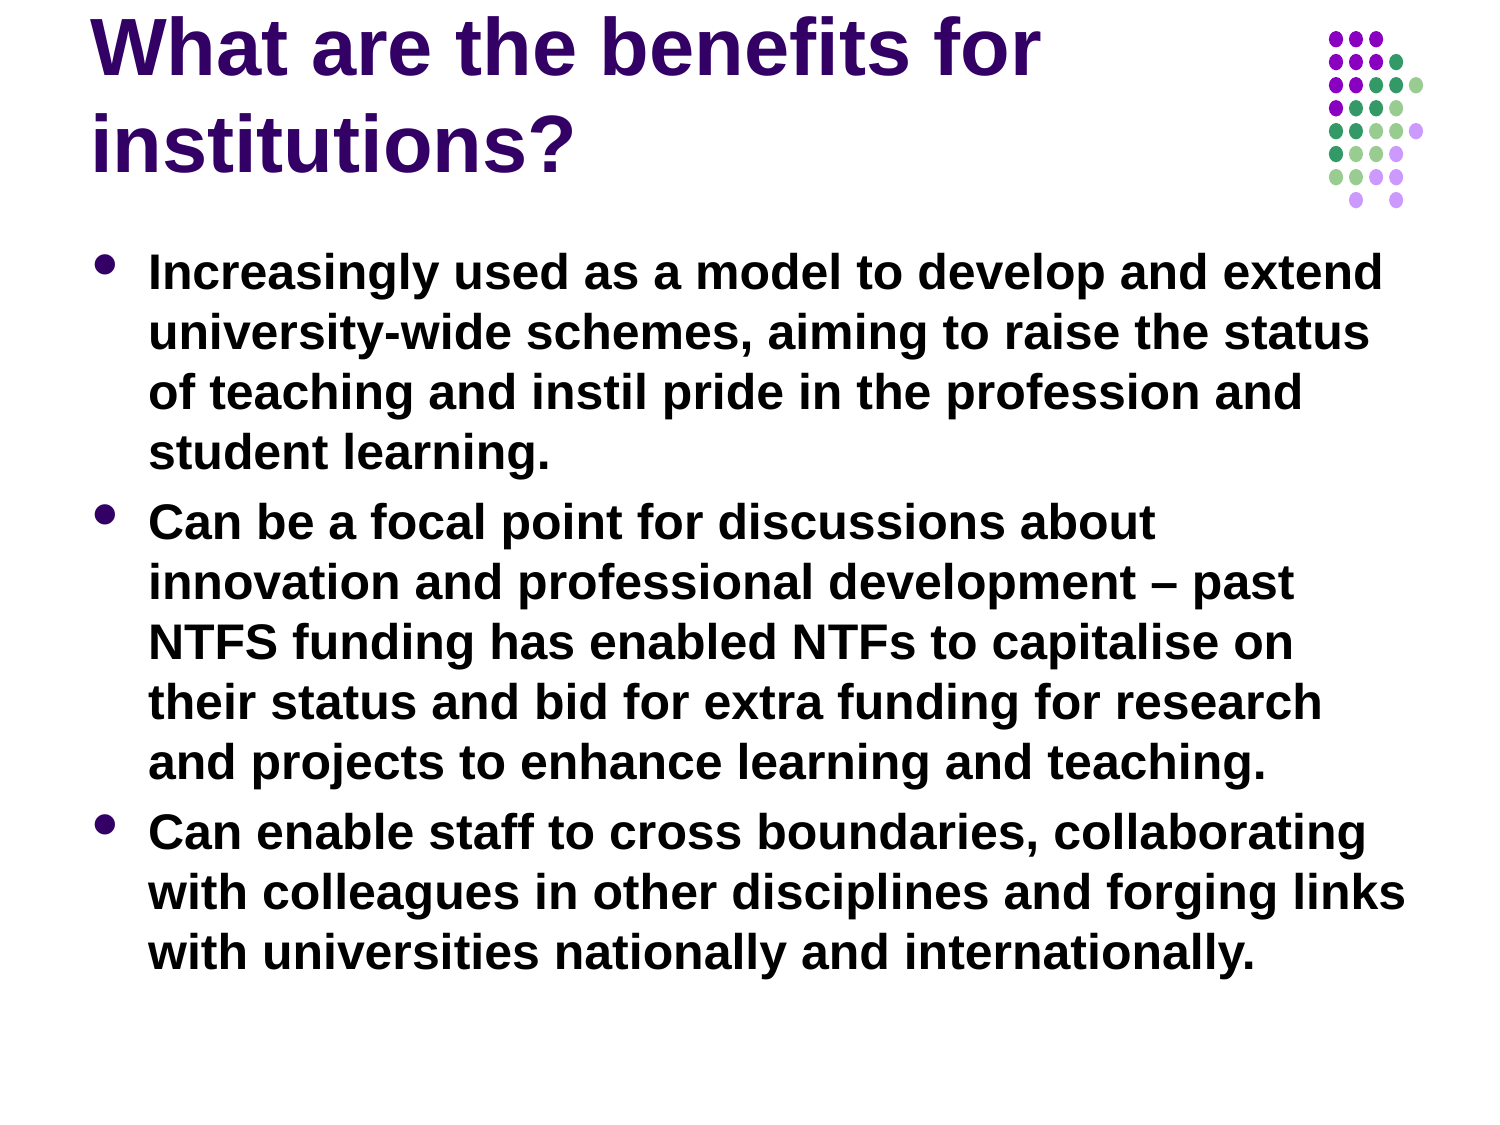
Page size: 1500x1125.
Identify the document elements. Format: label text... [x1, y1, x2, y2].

title What are the benefits for institutions? [74, 19, 1313, 197]
list Increasingly used as a model to develop and extend university-wide schemes, aiming to raise the status of teaching and instil pride in the profession and student learning. Can be a focal point for discussions about innovation and professional development – past NTFS funding has enabled NTFs to capitalise on their status and bid for extra funding for research and projects to enhance learning and teaching. Can enable staff to cross boundaries, collaborating with colleagues in other disciplines and forging links with universities nationally and internationally. [76, 231, 1428, 1018]
